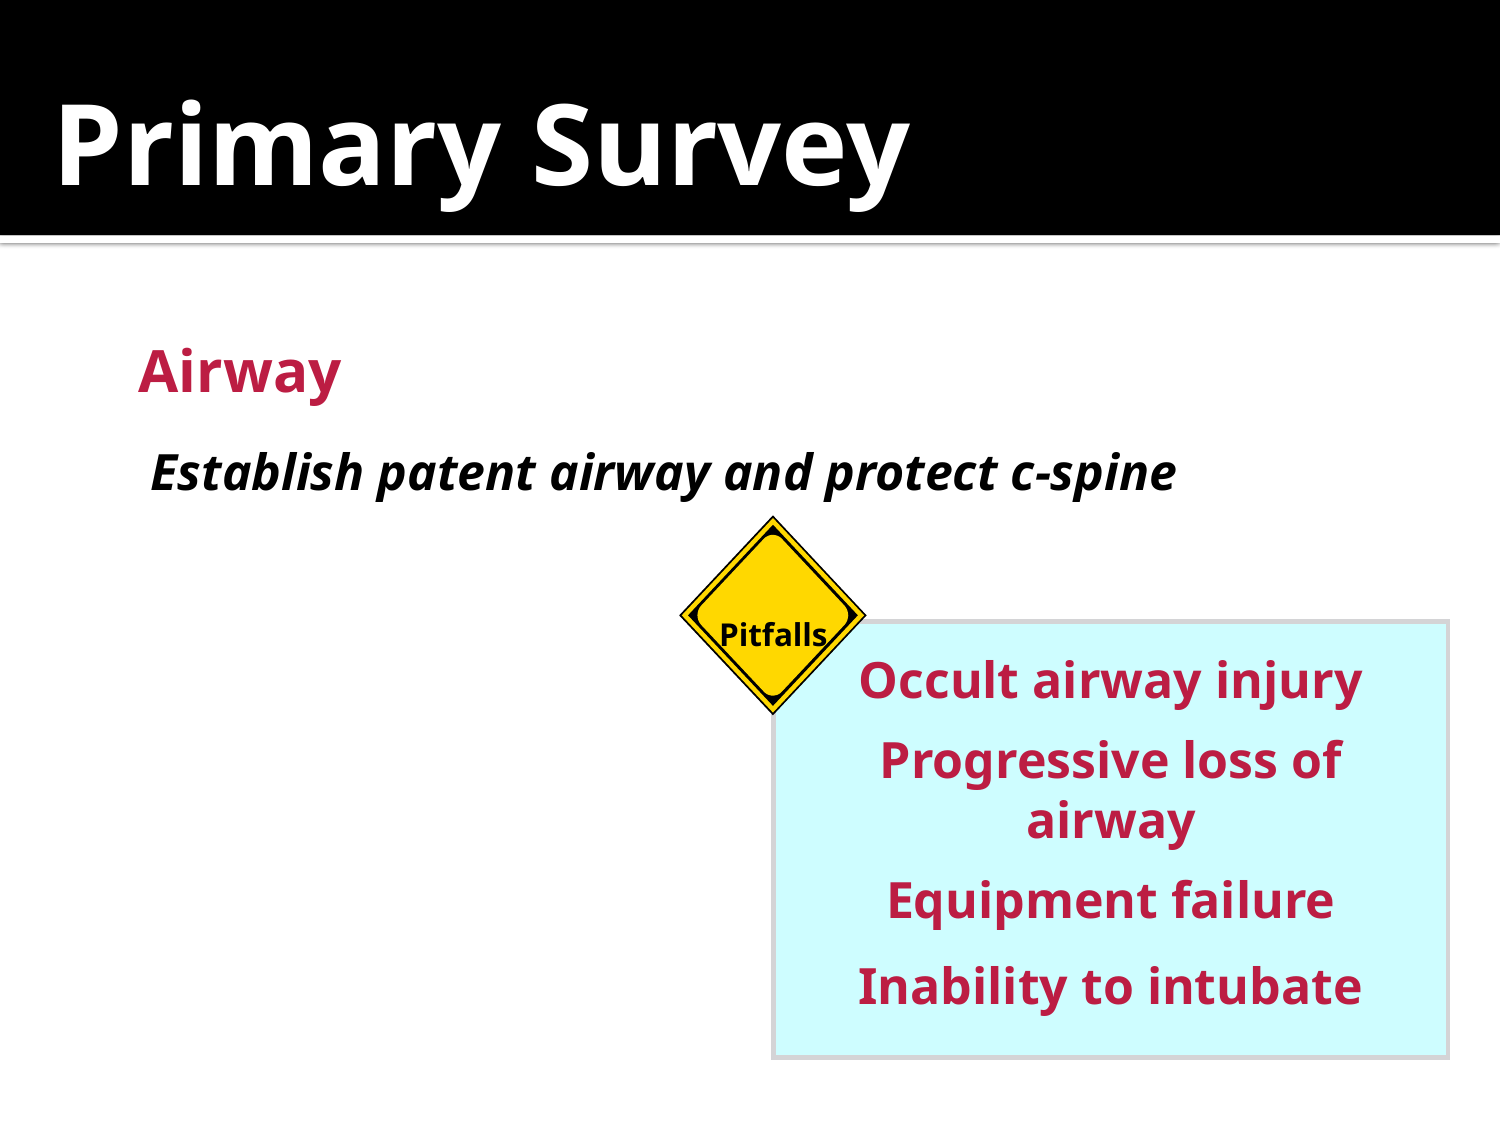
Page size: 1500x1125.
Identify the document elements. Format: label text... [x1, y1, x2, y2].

text_box Occult airway injury Progressive loss of airway Equipment failure Inability to intubate [773, 621, 1448, 1058]
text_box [679, 515, 867, 716]
text_box Airway [123, 326, 703, 411]
title Primary Survey [37, 37, 1388, 243]
text_box Establish patent airway and protect c-spine [135, 432, 1263, 589]
